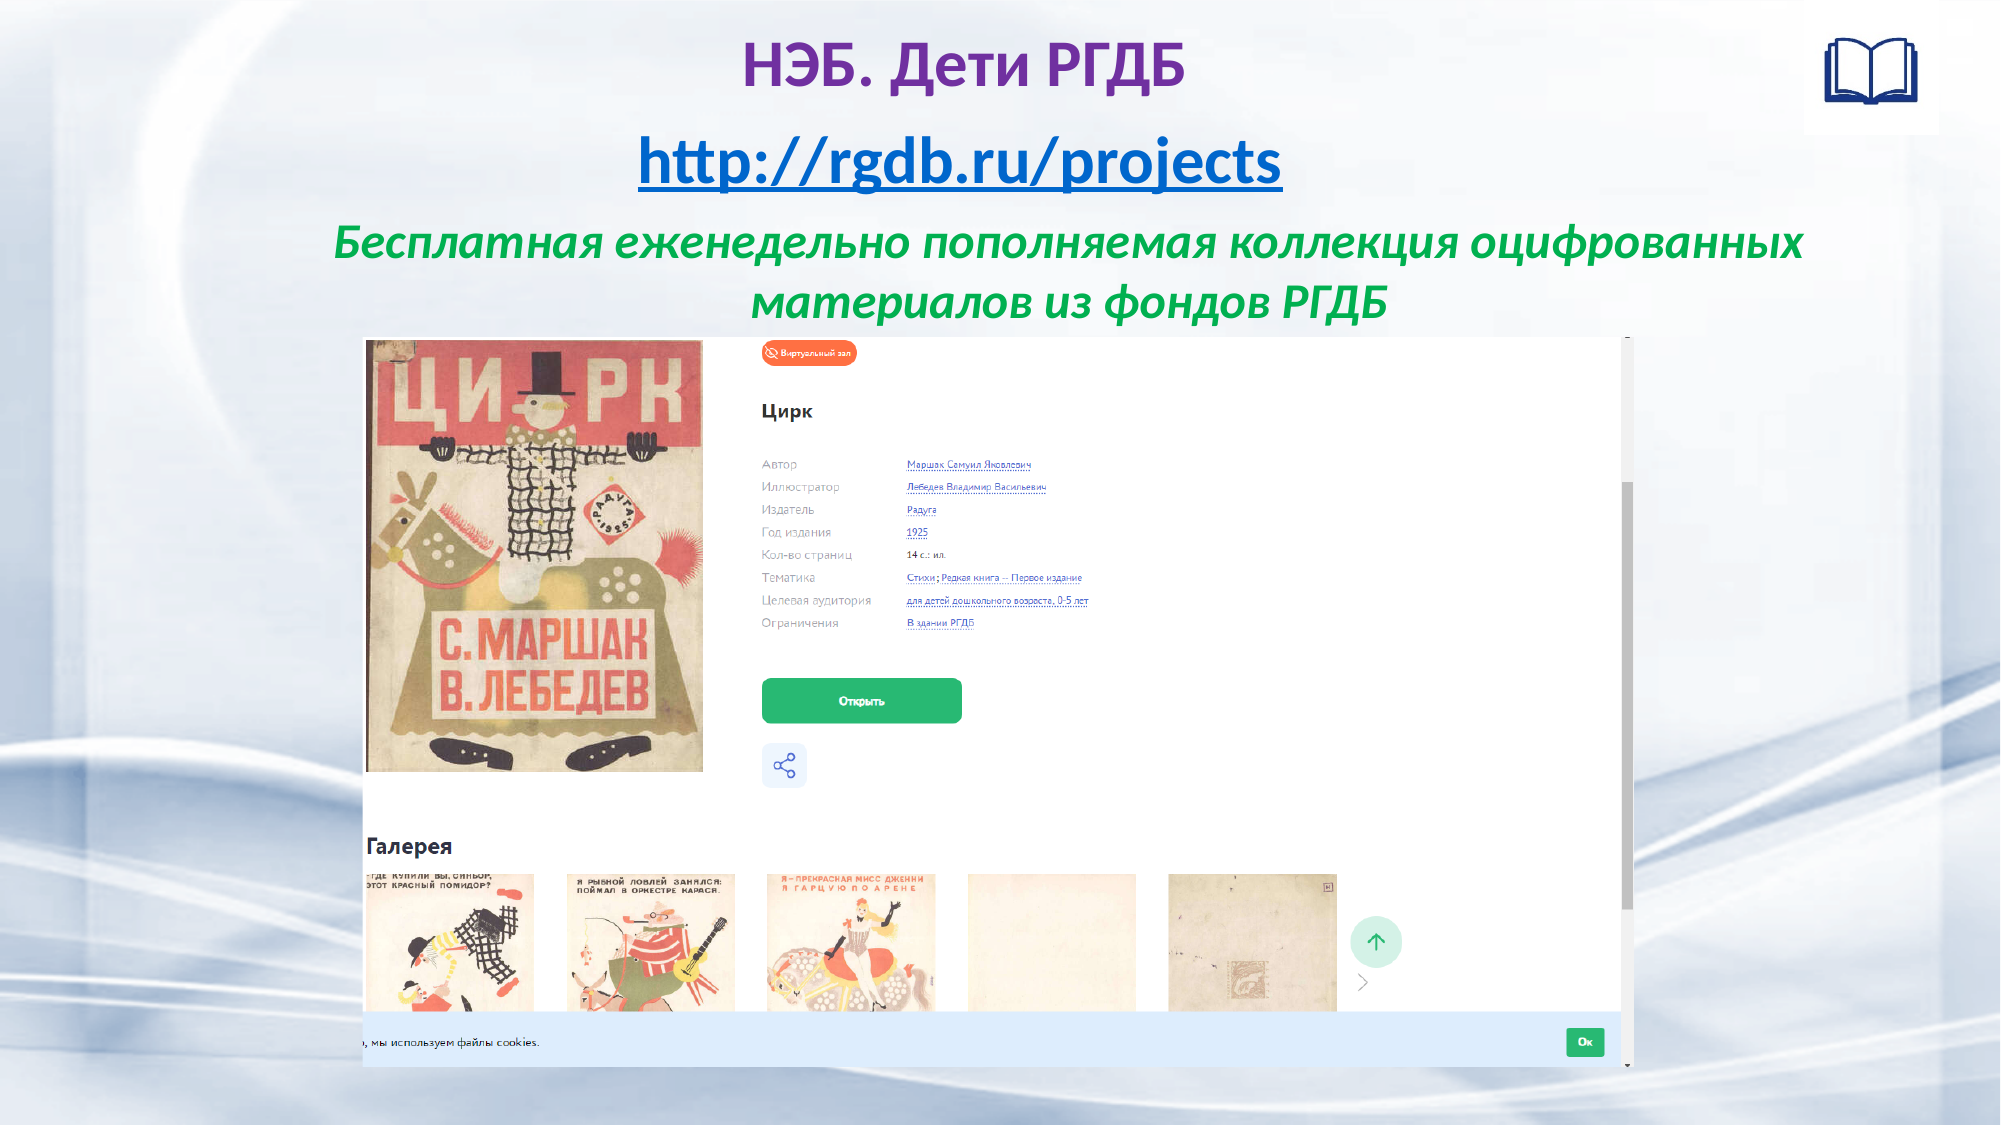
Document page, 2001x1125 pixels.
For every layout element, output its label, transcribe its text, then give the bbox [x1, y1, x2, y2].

picture [0, 0, 2001, 1125]
text_box НЭБ. Дети РГДБ [534, 12, 1397, 108]
text_box Бесплатная еженедельно пополняемая коллекция оцифрованных материалов из фондов РГДБ [210, 200, 1927, 336]
text_box http://rgdb.ru/projects [622, 103, 1309, 200]
